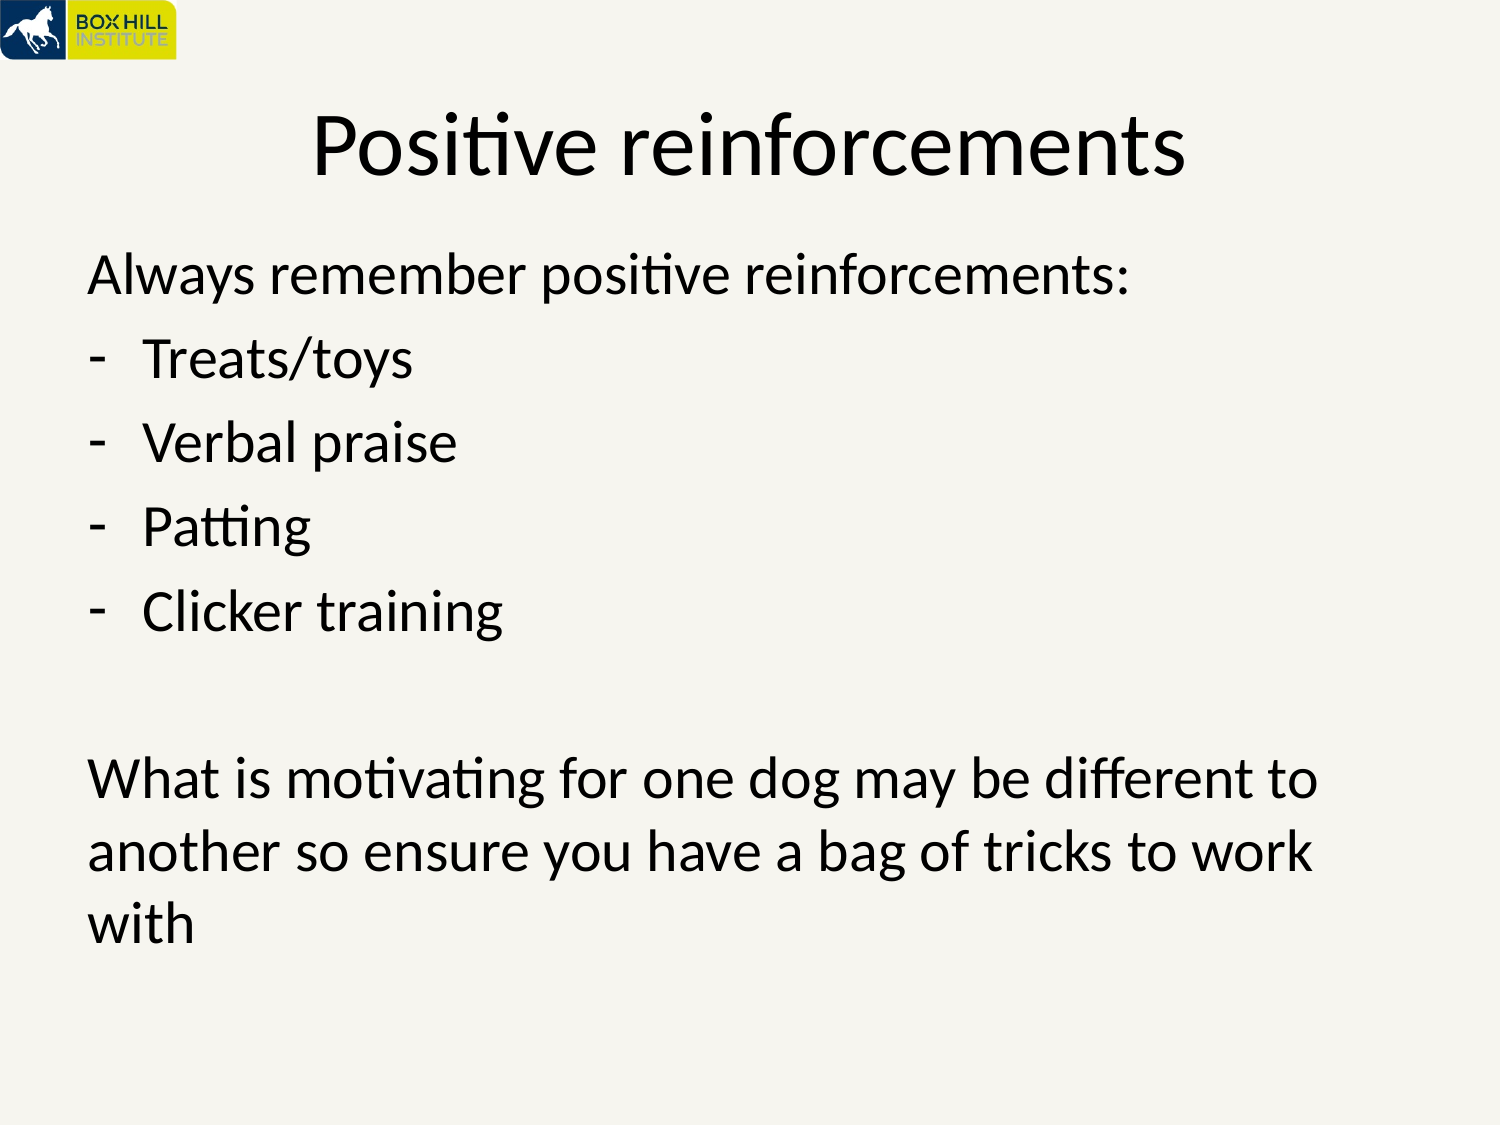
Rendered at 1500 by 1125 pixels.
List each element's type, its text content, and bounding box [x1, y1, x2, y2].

title Positive reinforcements [75, 45, 1425, 233]
list Always remember positive reinforcements: Treats/toys Verbal praise Patting Clicker training What is motivating for one dog may be different to another so ensure you have a bag of tricks to work with [72, 227, 1423, 970]
picture [0, 0, 177, 60]
